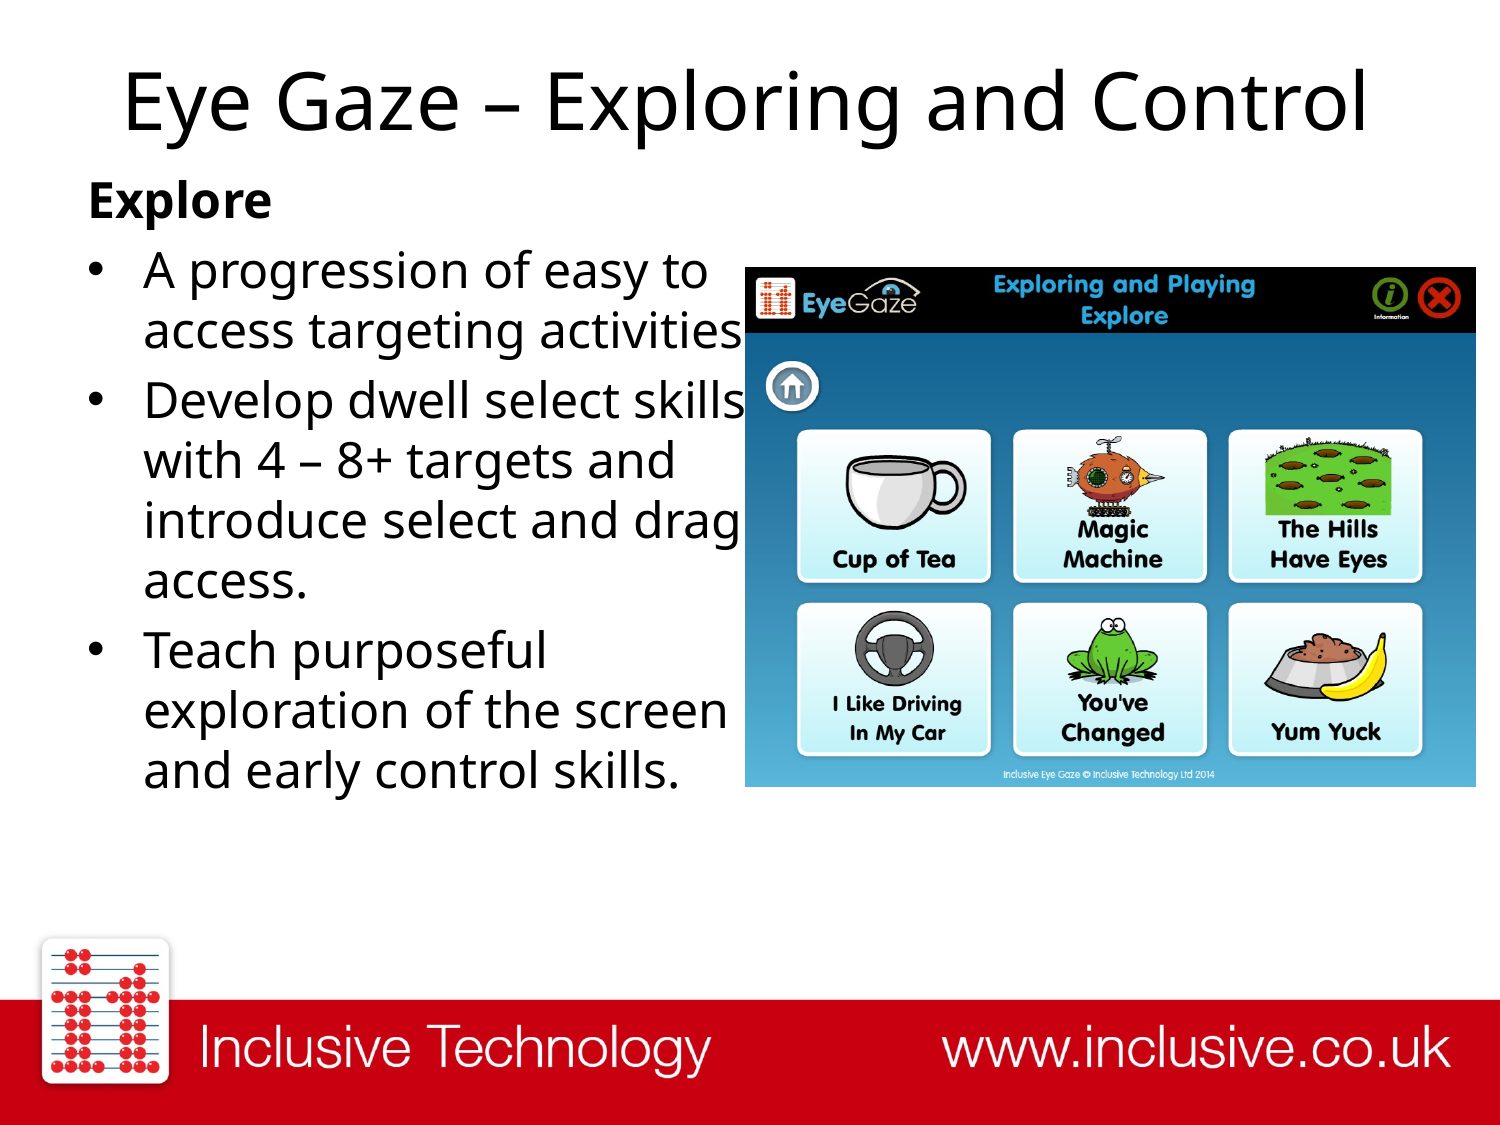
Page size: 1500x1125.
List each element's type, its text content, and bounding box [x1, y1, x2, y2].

picture [745, 266, 1476, 788]
title Eye Gaze – Exploring and Control [70, 3, 1424, 194]
picture [0, 928, 1500, 1125]
text_box Explore A progression of easy to access targeting activities. Develop dwell select skills with 4 – 8+ targets and introduce select and drag access. Teach purposeful exploration of the screen and early control skills. [71, 160, 774, 927]
